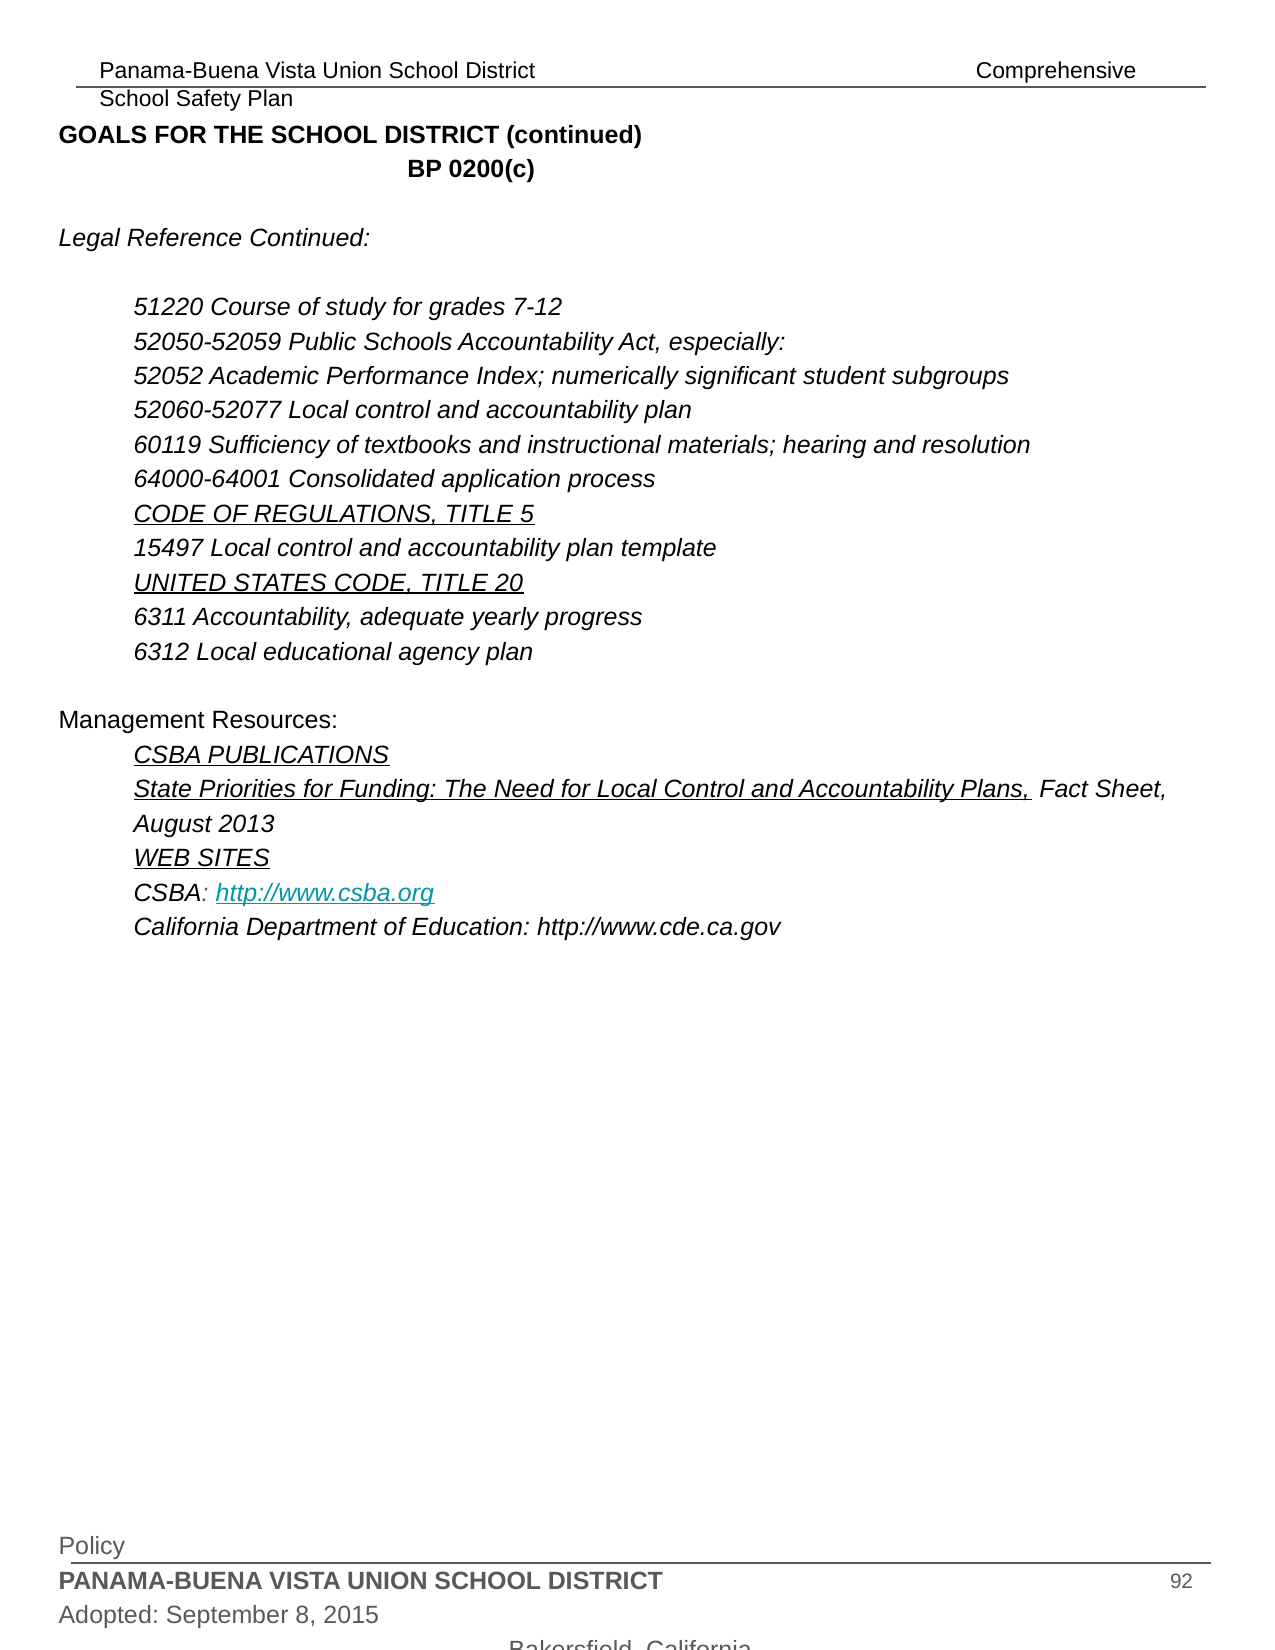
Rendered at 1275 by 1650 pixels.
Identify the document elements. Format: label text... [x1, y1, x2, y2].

list GOALS FOR THE SCHOOL DISTRICT (continued) BP 0200(c) Legal Reference Continued: 51220 Course of study for grades 7-12 52050-52059 Public Schools Accountability Act, especially: 52052 Academic Performance Index; numerically significant student subgroups 52060-52077 Local control and accountability plan 60119 Sufficiency of textbooks and instructional materials; hearing and resolution 64000-64001 Consolidated application process CODE OF REGULATIONS, TITLE 5 15497 Local control and accountability plan template UNITED STATES CODE, TITLE 20 6311 Accountability, adequate yearly progress 6312 Local educational agency plan Management Resources: CSBA PUBLICATIONS State Priorities for Funding: The Need for Local Control and Accountability Plans, Fact Sheet, August 2013 WEB SITES CSBA: http://www.csba.org California Department of Education: http://www.cde.ca.gov Policy PANAMA-BUENA VISTA UNION SCHOOL DISTRICT Adopted: September 8, 2015 Bakersfield, California [43, 99, 1232, 1573]
slide_number ‹#› [1131, 1552, 1208, 1623]
